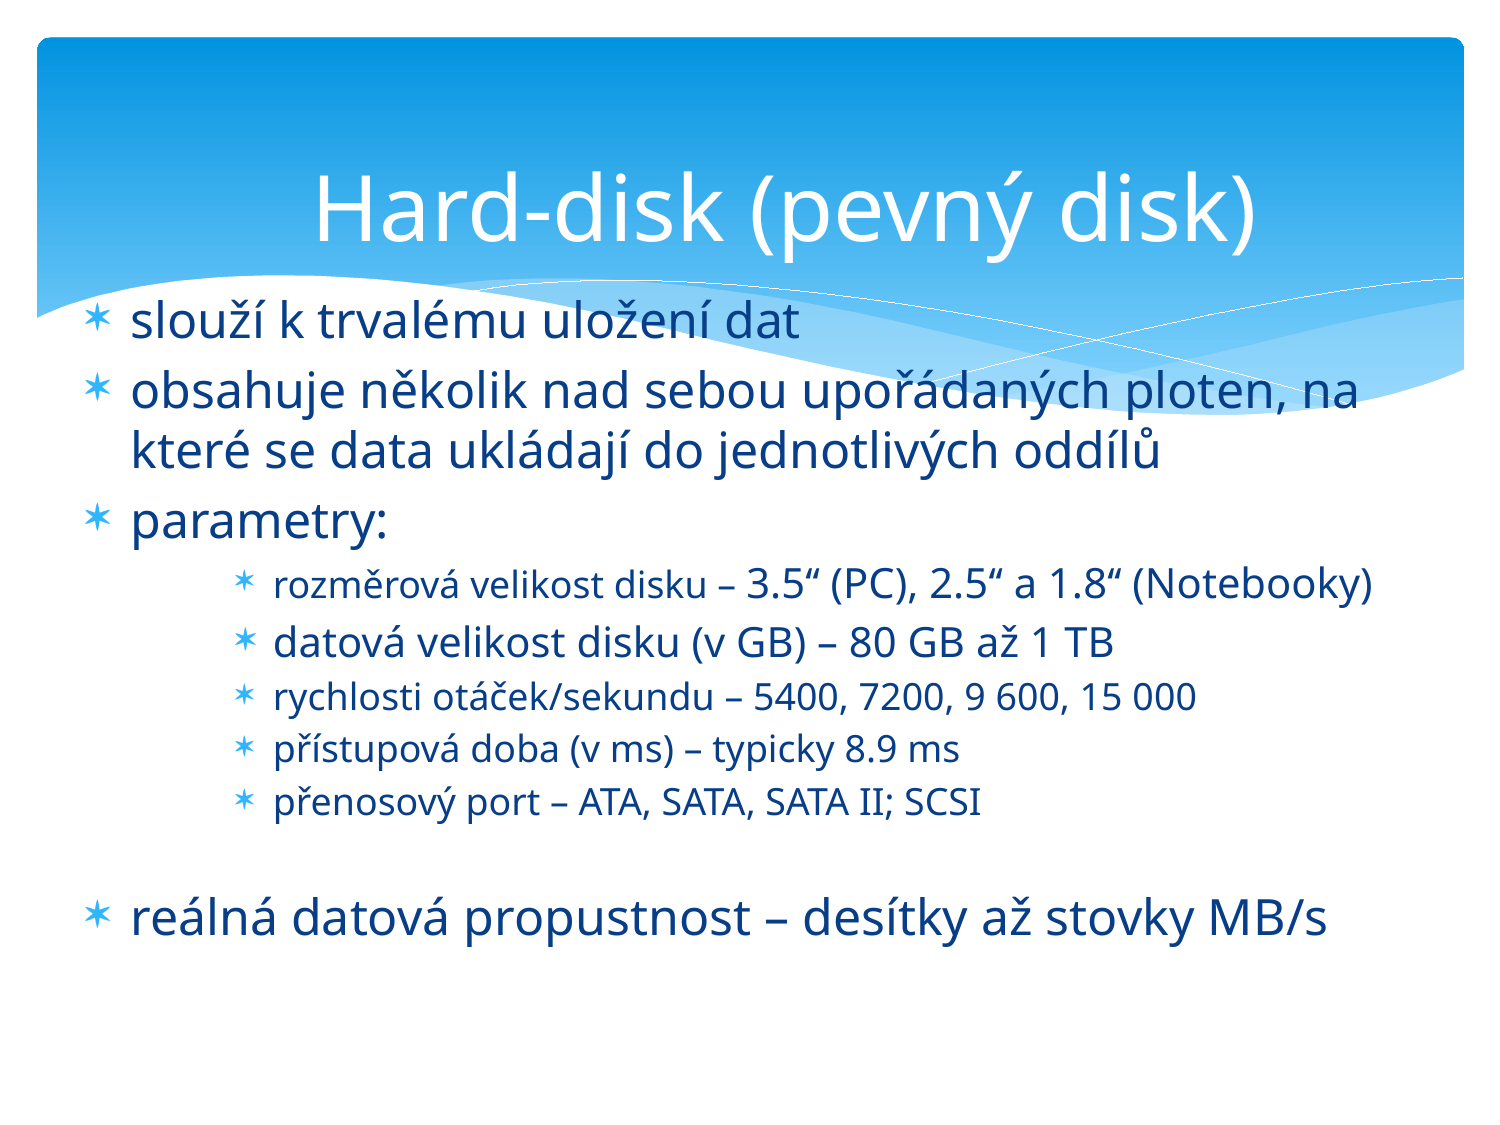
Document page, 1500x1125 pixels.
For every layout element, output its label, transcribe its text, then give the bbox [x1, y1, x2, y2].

title Hard-disk (pevný disk) [70, 117, 1500, 293]
list slouží k trvalému uložení dat obsahuje několik nad sebou upořádaných ploten, na které se data ukládají do jednotlivých oddílů parametry: rozměrová velikost disku – 3.5‘‘ (PC), 2.5‘‘ a 1.8‘‘ (Notebooky) datová velikost disku (v GB) – 80 GB až 1 TB rychlosti otáček/sekundu – 5400, 7200, 9 600, 15 000 přístupová doba (v ms) – typicky 8.9 ms přenosový port – ATA, SATA, SATA II; SCSI reálná datová propustnost – desítky až stovky MB/s [70, 293, 1500, 1125]
